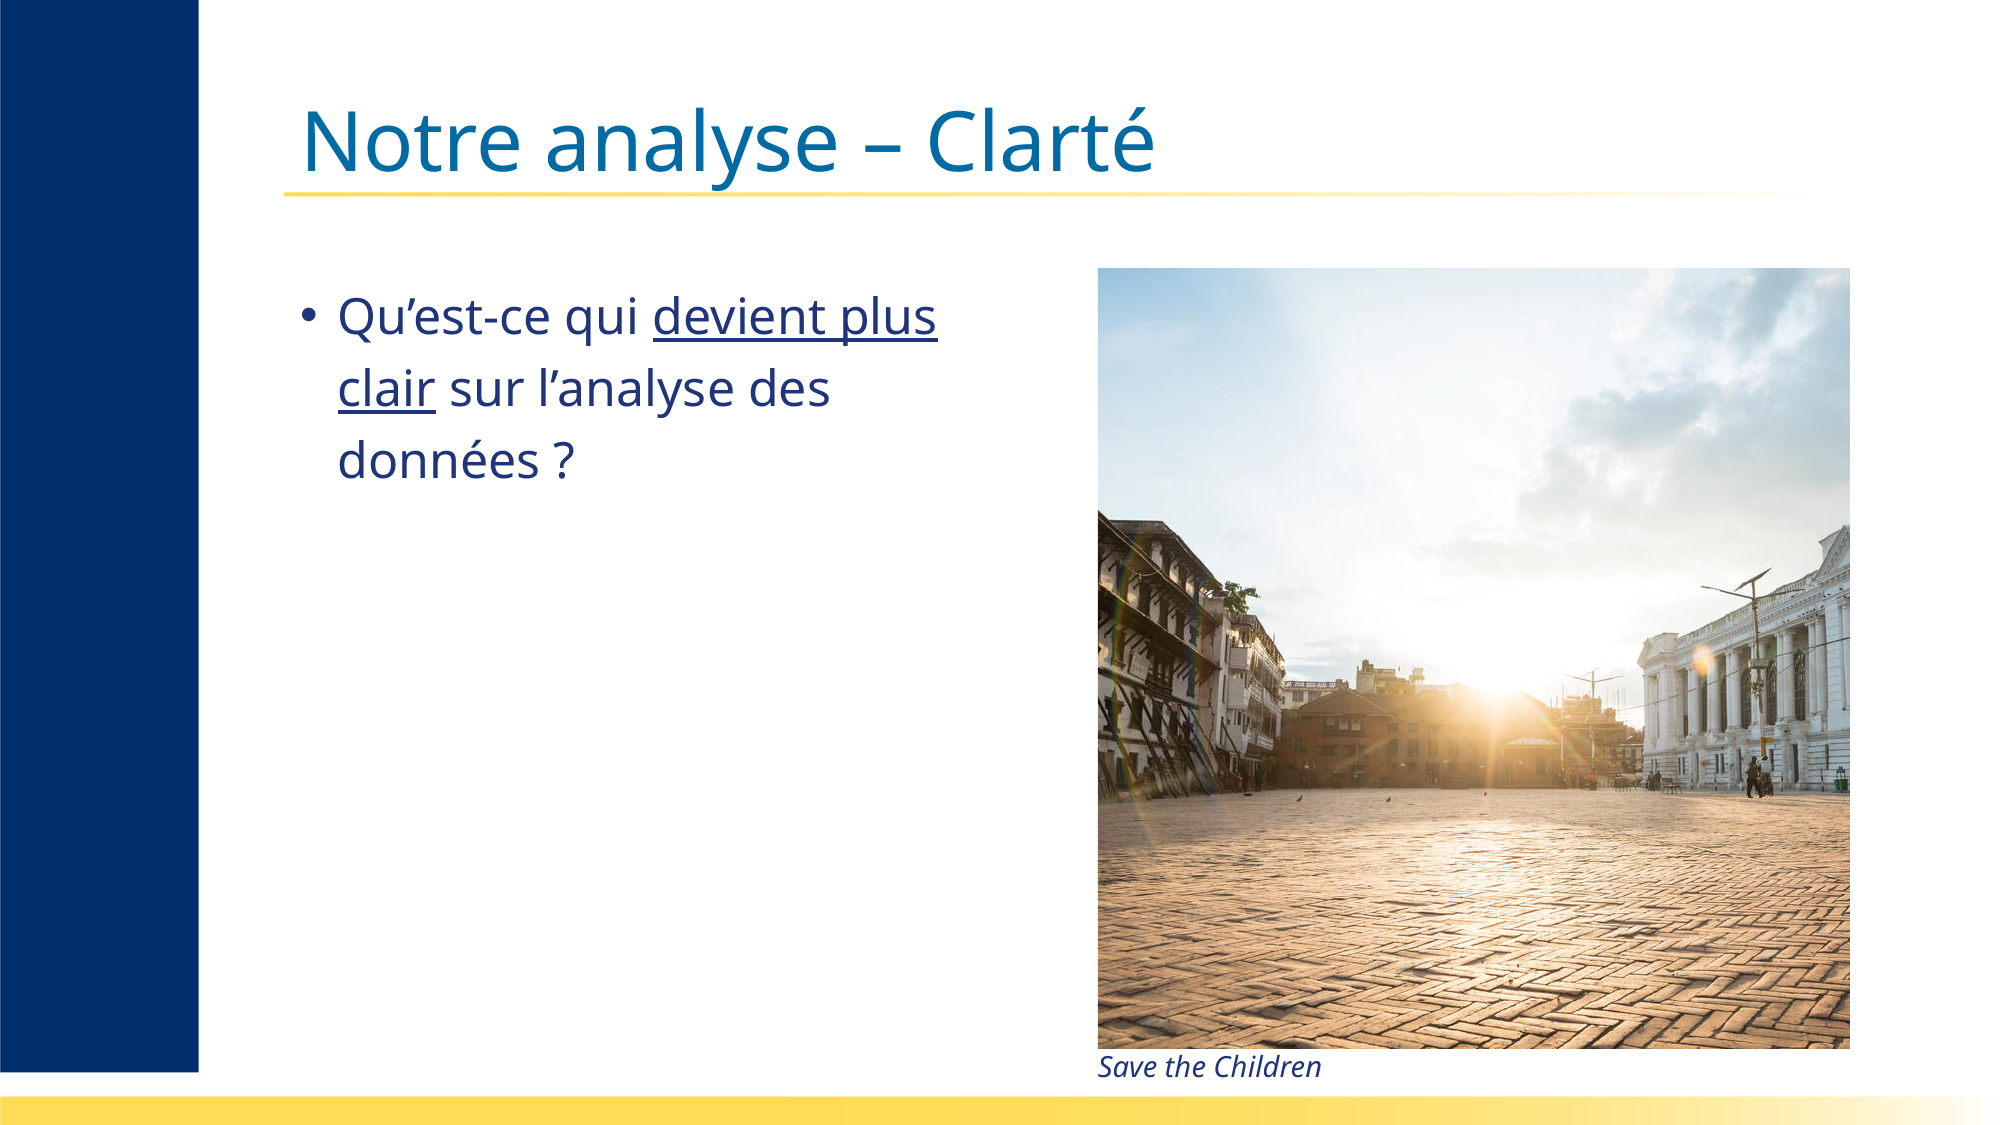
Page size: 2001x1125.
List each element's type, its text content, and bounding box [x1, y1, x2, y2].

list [1097, 264, 1851, 1049]
picture [0, 0, 2001, 1125]
text_box Save the Children [1083, 1041, 1836, 1091]
title Notre analyse – Clarté [285, 17, 1851, 198]
list Qu’est-ce qui devient plus clair sur l’analyse des données ? [285, 264, 1038, 1053]
